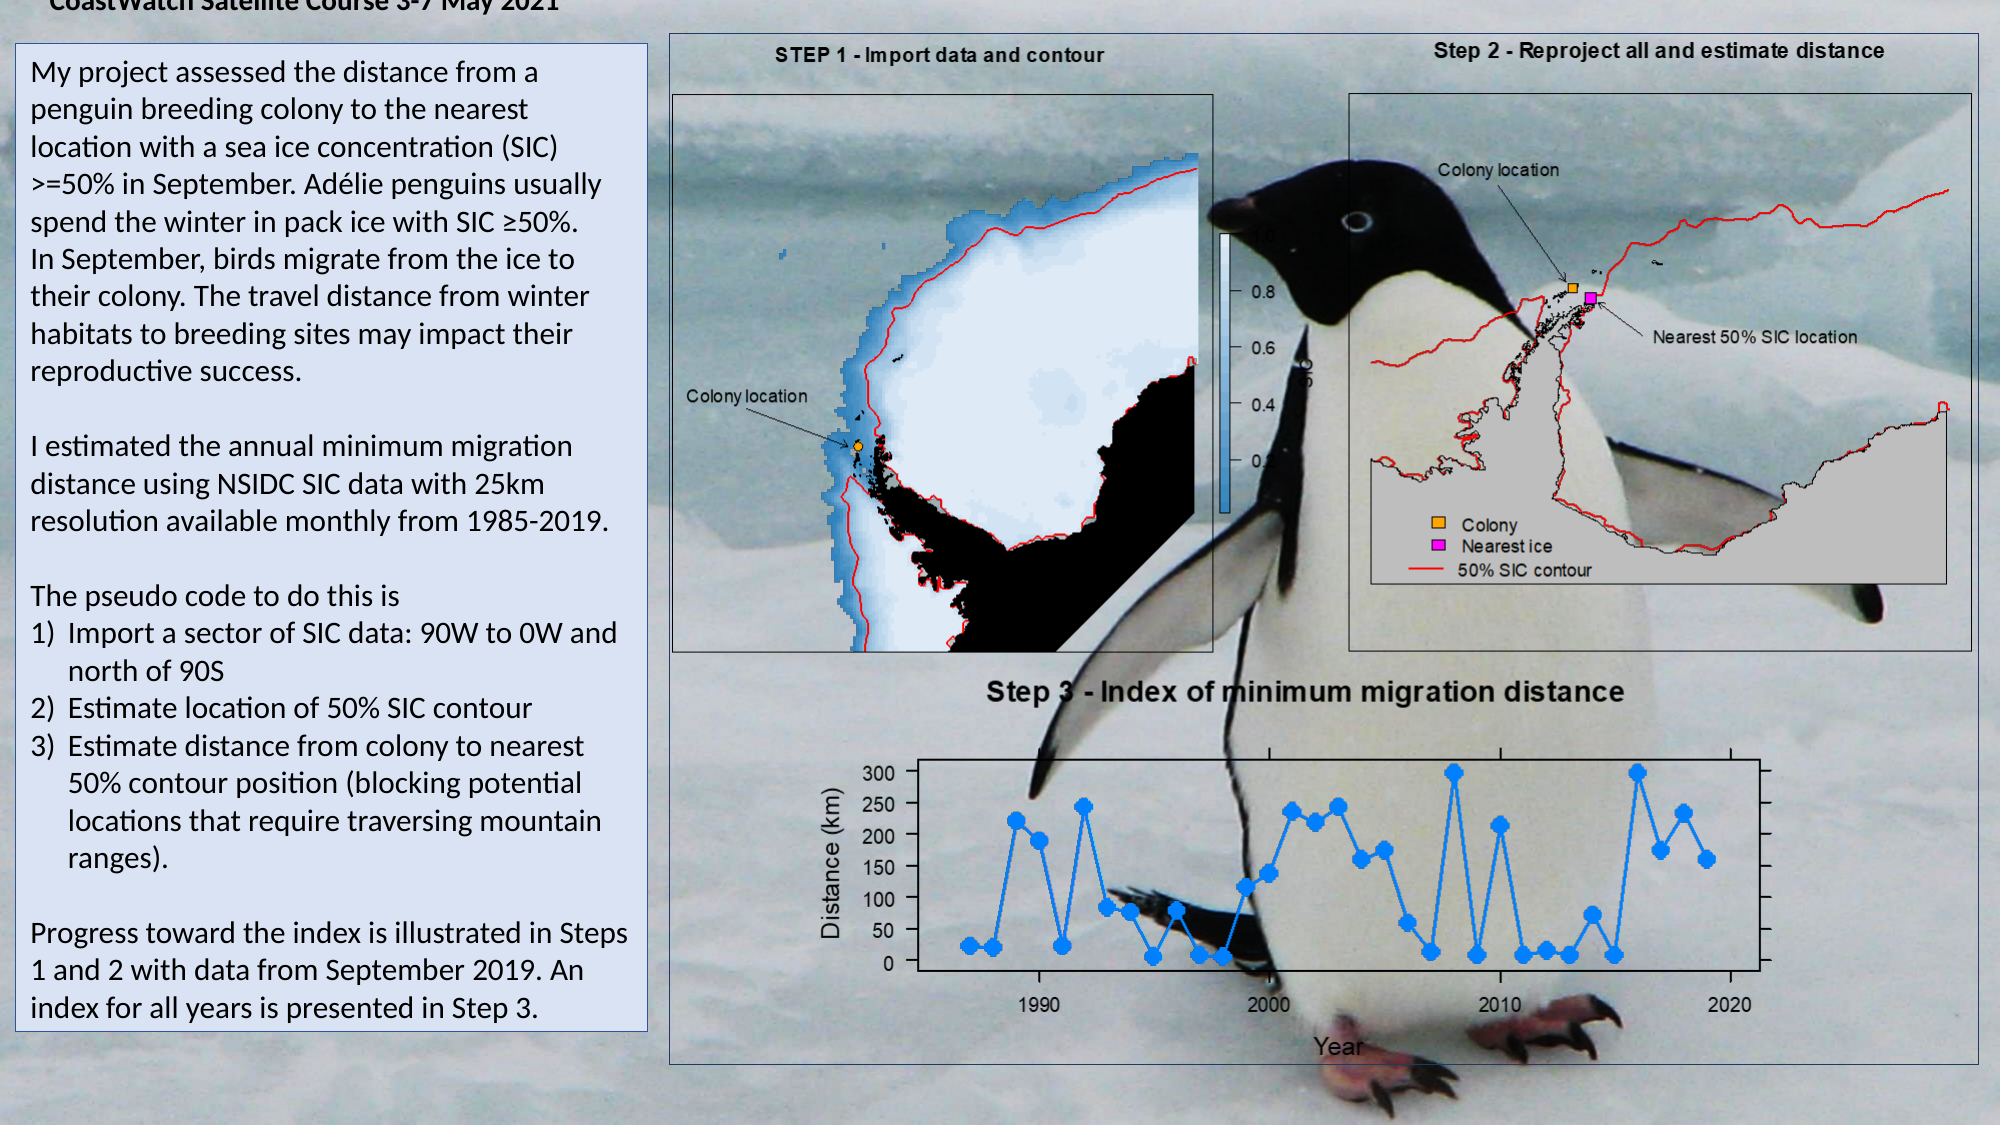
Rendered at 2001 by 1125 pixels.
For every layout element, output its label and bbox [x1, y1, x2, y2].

text_box [0, 0, 2000, 1125]
